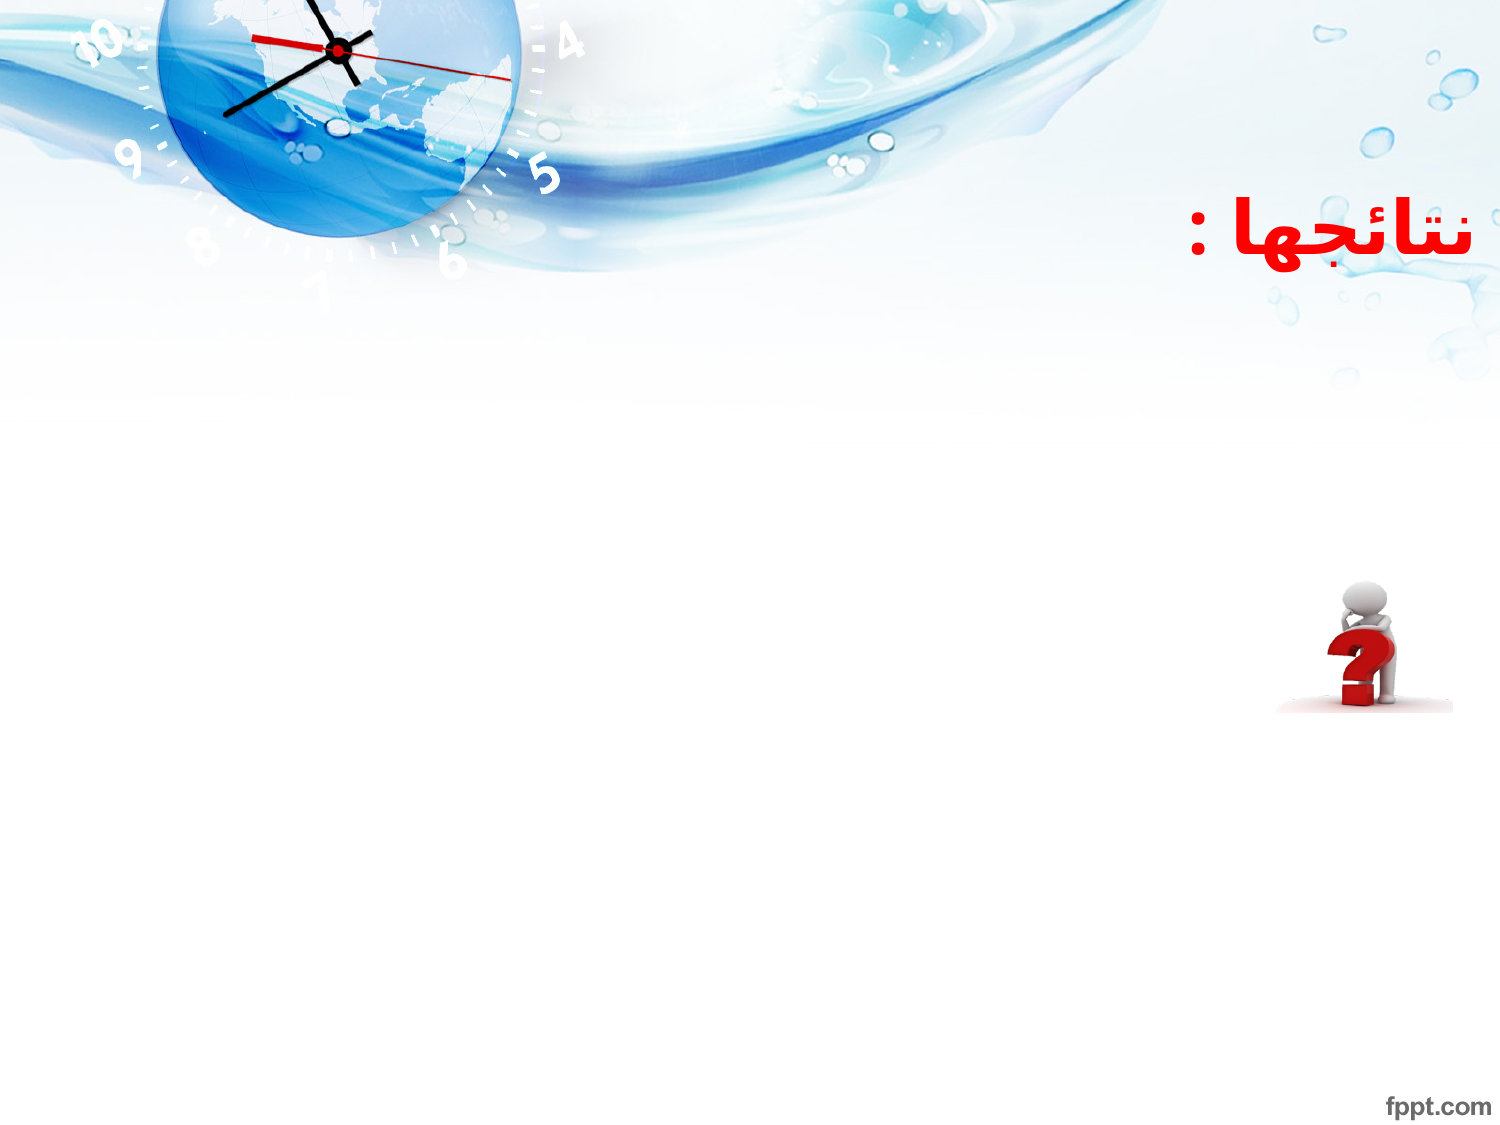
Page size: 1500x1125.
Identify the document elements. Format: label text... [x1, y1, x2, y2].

title نتائجها : [340, 161, 1493, 287]
picture [0, 0, 1500, 1125]
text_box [23, 361, 1493, 1064]
